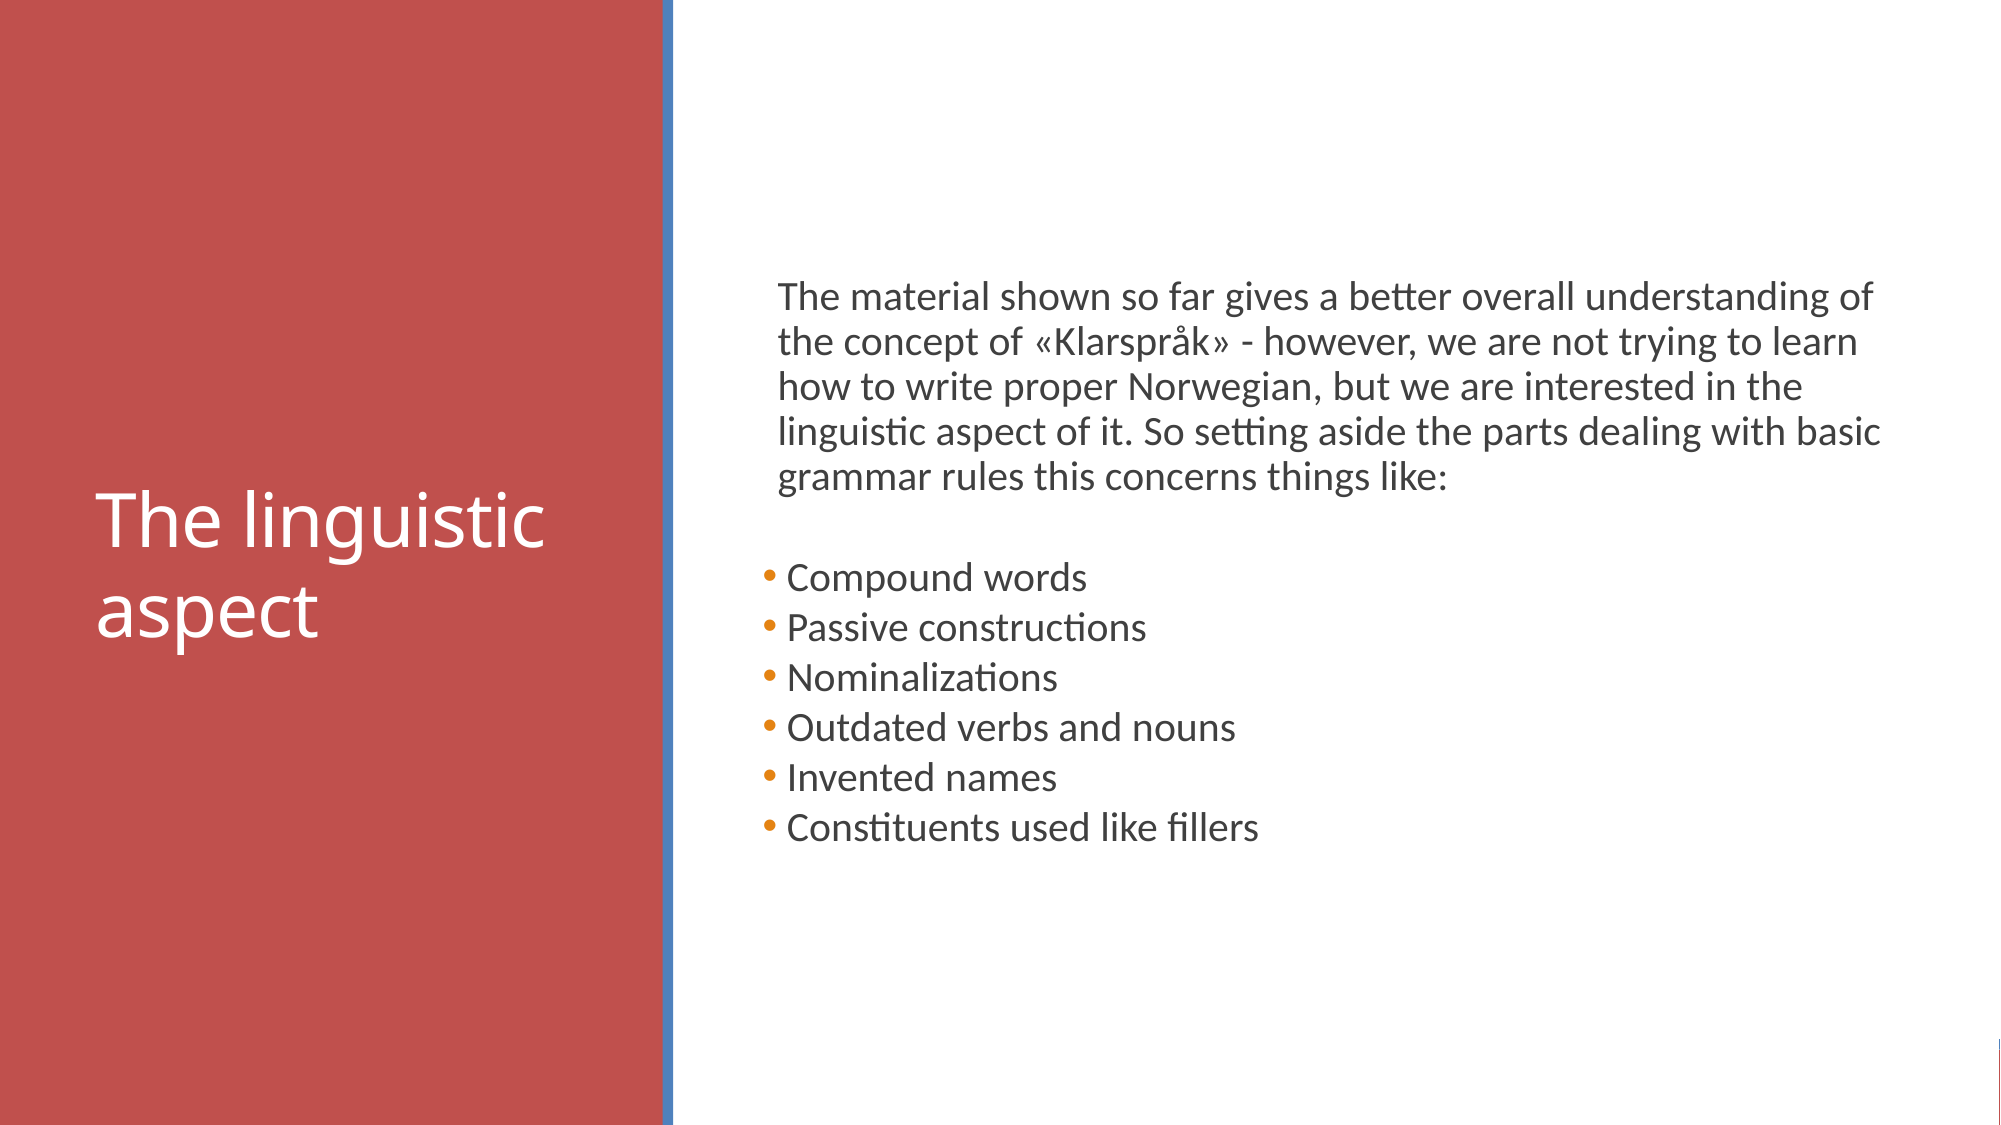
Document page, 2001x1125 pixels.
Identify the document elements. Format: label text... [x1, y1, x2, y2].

text_box The material shown so far gives a better overall understanding of the concept of «Klarspråk» - however, we are not trying to learn how to write proper Norwegian, but we are interested in the linguistic aspect of it. So setting aside the parts dealing with basic grammar rules this concerns things like: Compound words Passive constructions Nominalizations Outdated verbs and nouns Invented names Constituents used like fillers [762, 99, 1893, 1026]
text_box [0, 0, 661, 1125]
text_box [661, 0, 675, 1125]
text_box [675, 0, 2000, 1125]
text_box The linguistic aspect [80, 99, 587, 1026]
